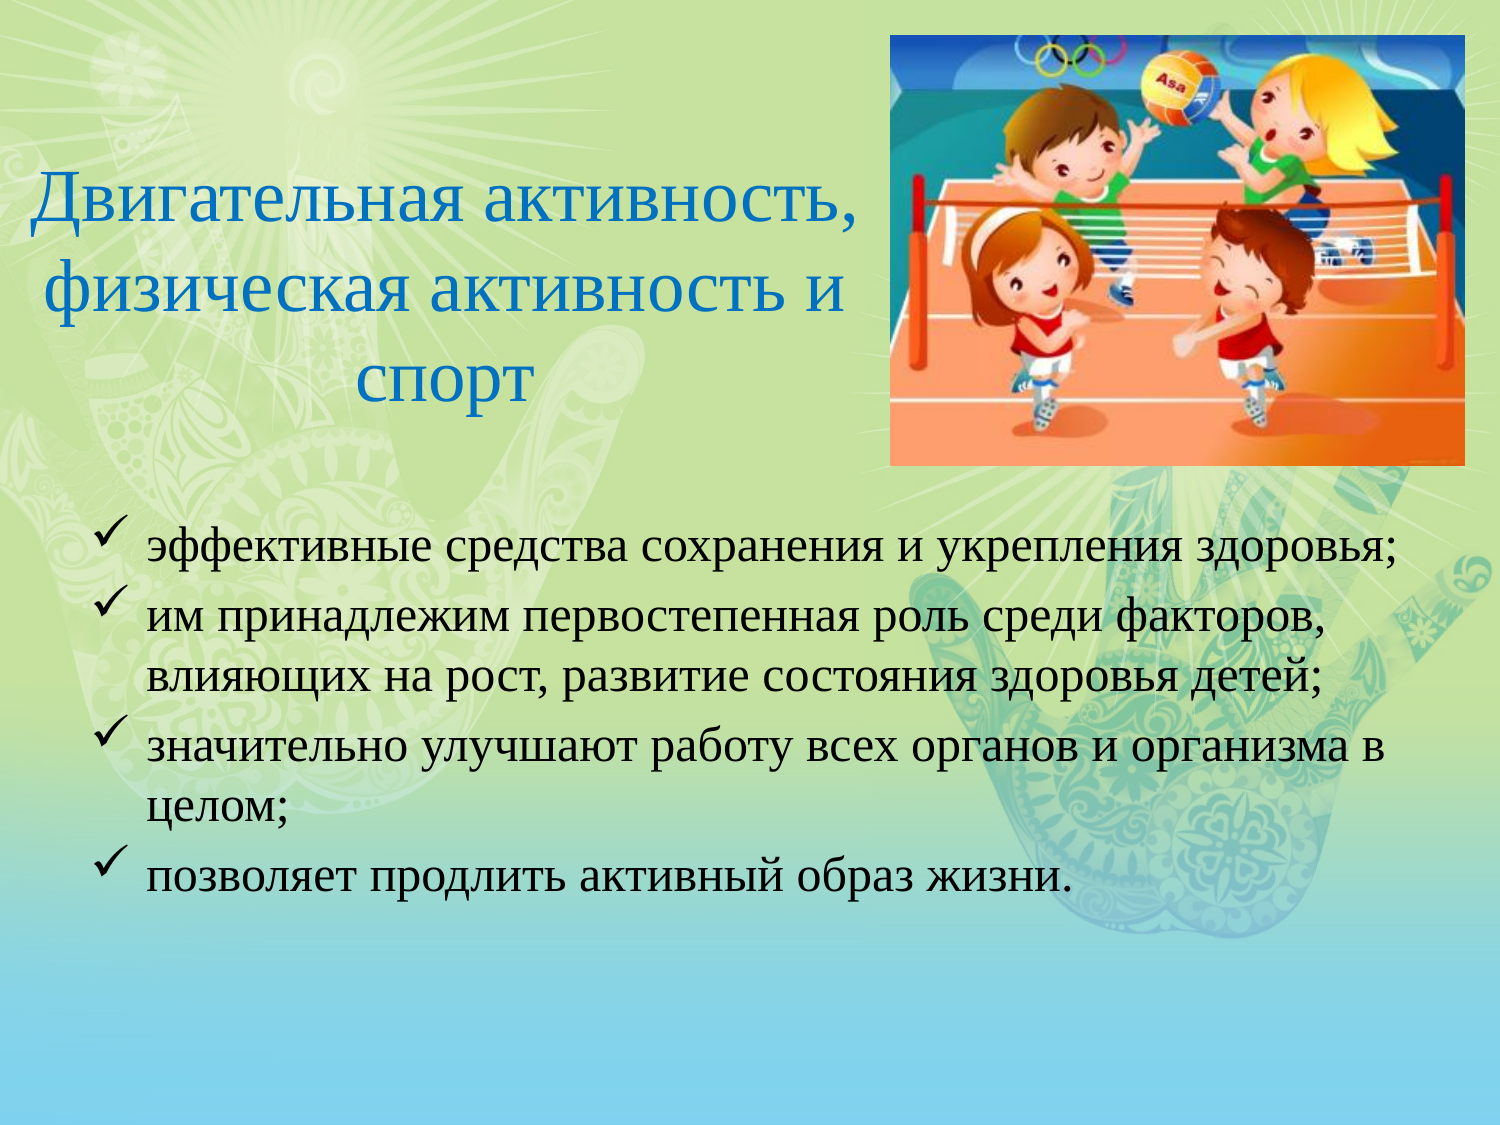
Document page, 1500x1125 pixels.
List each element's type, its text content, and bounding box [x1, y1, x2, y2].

title Двигательная активность, физическая активность и спорт [0, 117, 885, 446]
list эффективные средства сохранения и укрепления здоровья; им принадлежим первостепенная роль среди факторов, влияющих на рост, развитие состояния здоровья детей; значительно улучшают работу всех органов и организма в целом; позволяет продлить активный образ жизни. [75, 503, 1425, 1005]
picture [890, 34, 1466, 467]
